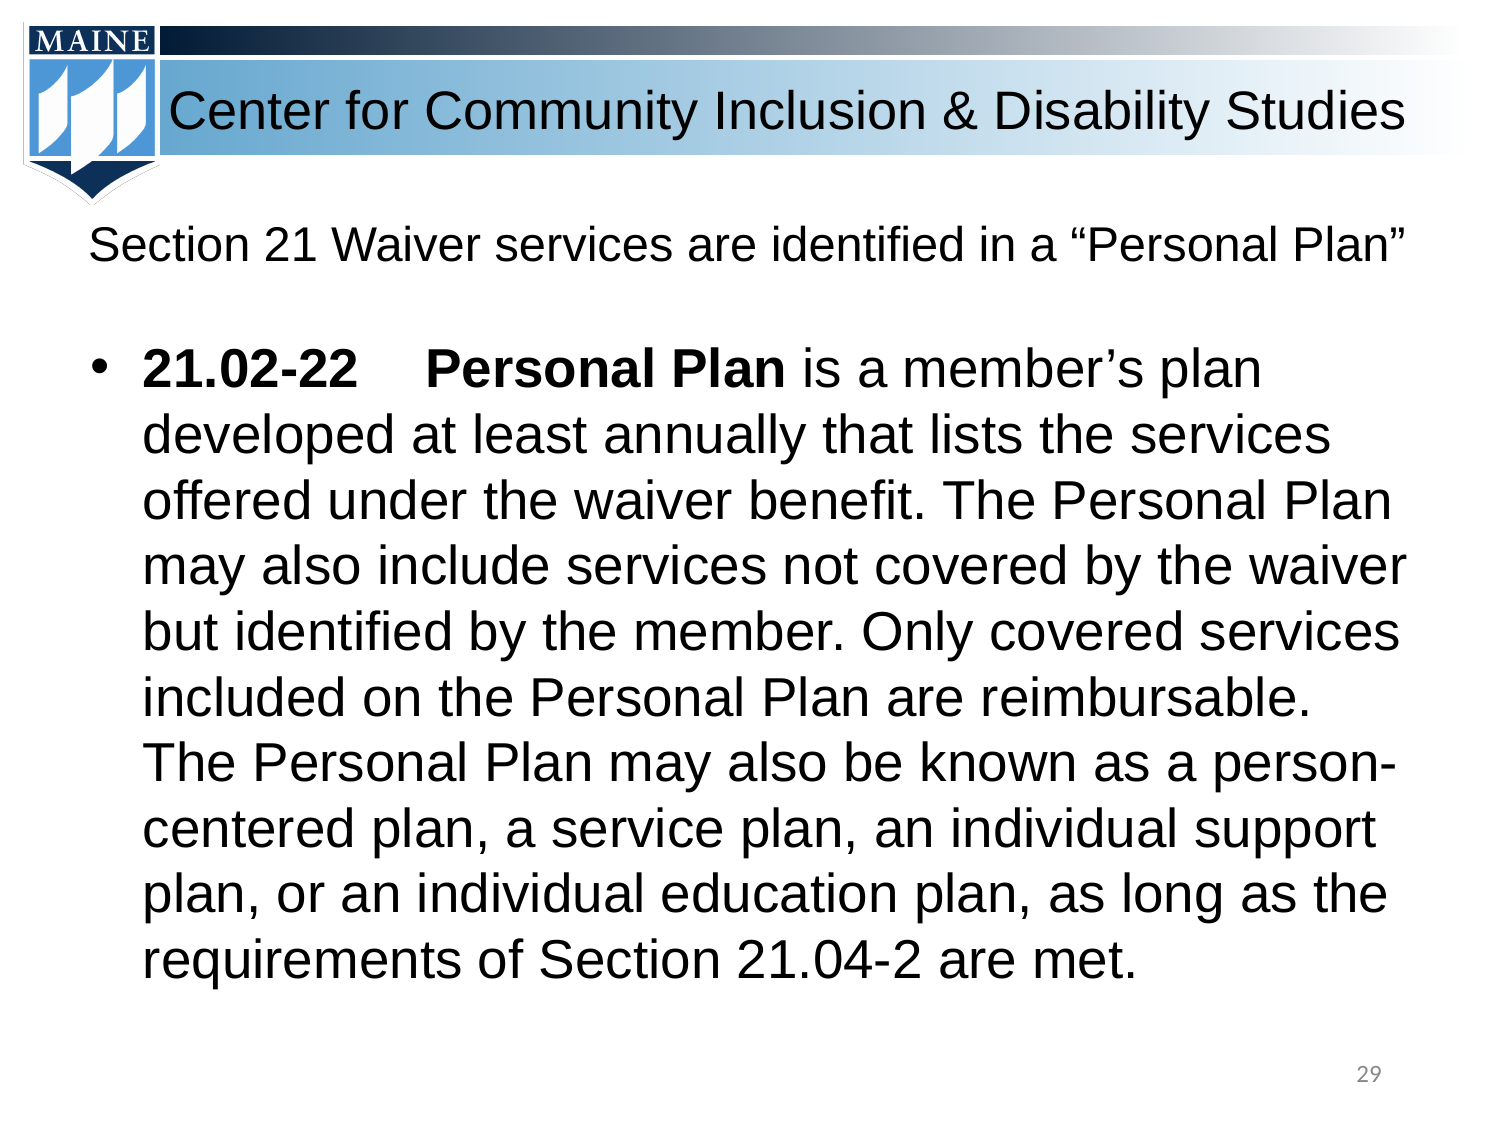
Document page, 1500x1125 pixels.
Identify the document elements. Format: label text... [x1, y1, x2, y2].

slide_number ‹#› [1059, 1042, 1397, 1103]
list 21.02-22 Personal Plan is a member’s plan developed at least annually that lists the services offered under the waiver benefit. The Personal Plan may also include services not covered by the waiver but identified by the member. Only covered services included on the Personal Plan are reimbursable. The Personal Plan may also be known as a person-centered plan, a service plan, an individual support plan, or an individual education plan, as long as the requirements of Section 21.04-2 are met. [75, 325, 1425, 1035]
title Section 21 Waiver services are identified in a “Personal Plan” [70, 202, 1424, 283]
picture [23, 22, 160, 205]
